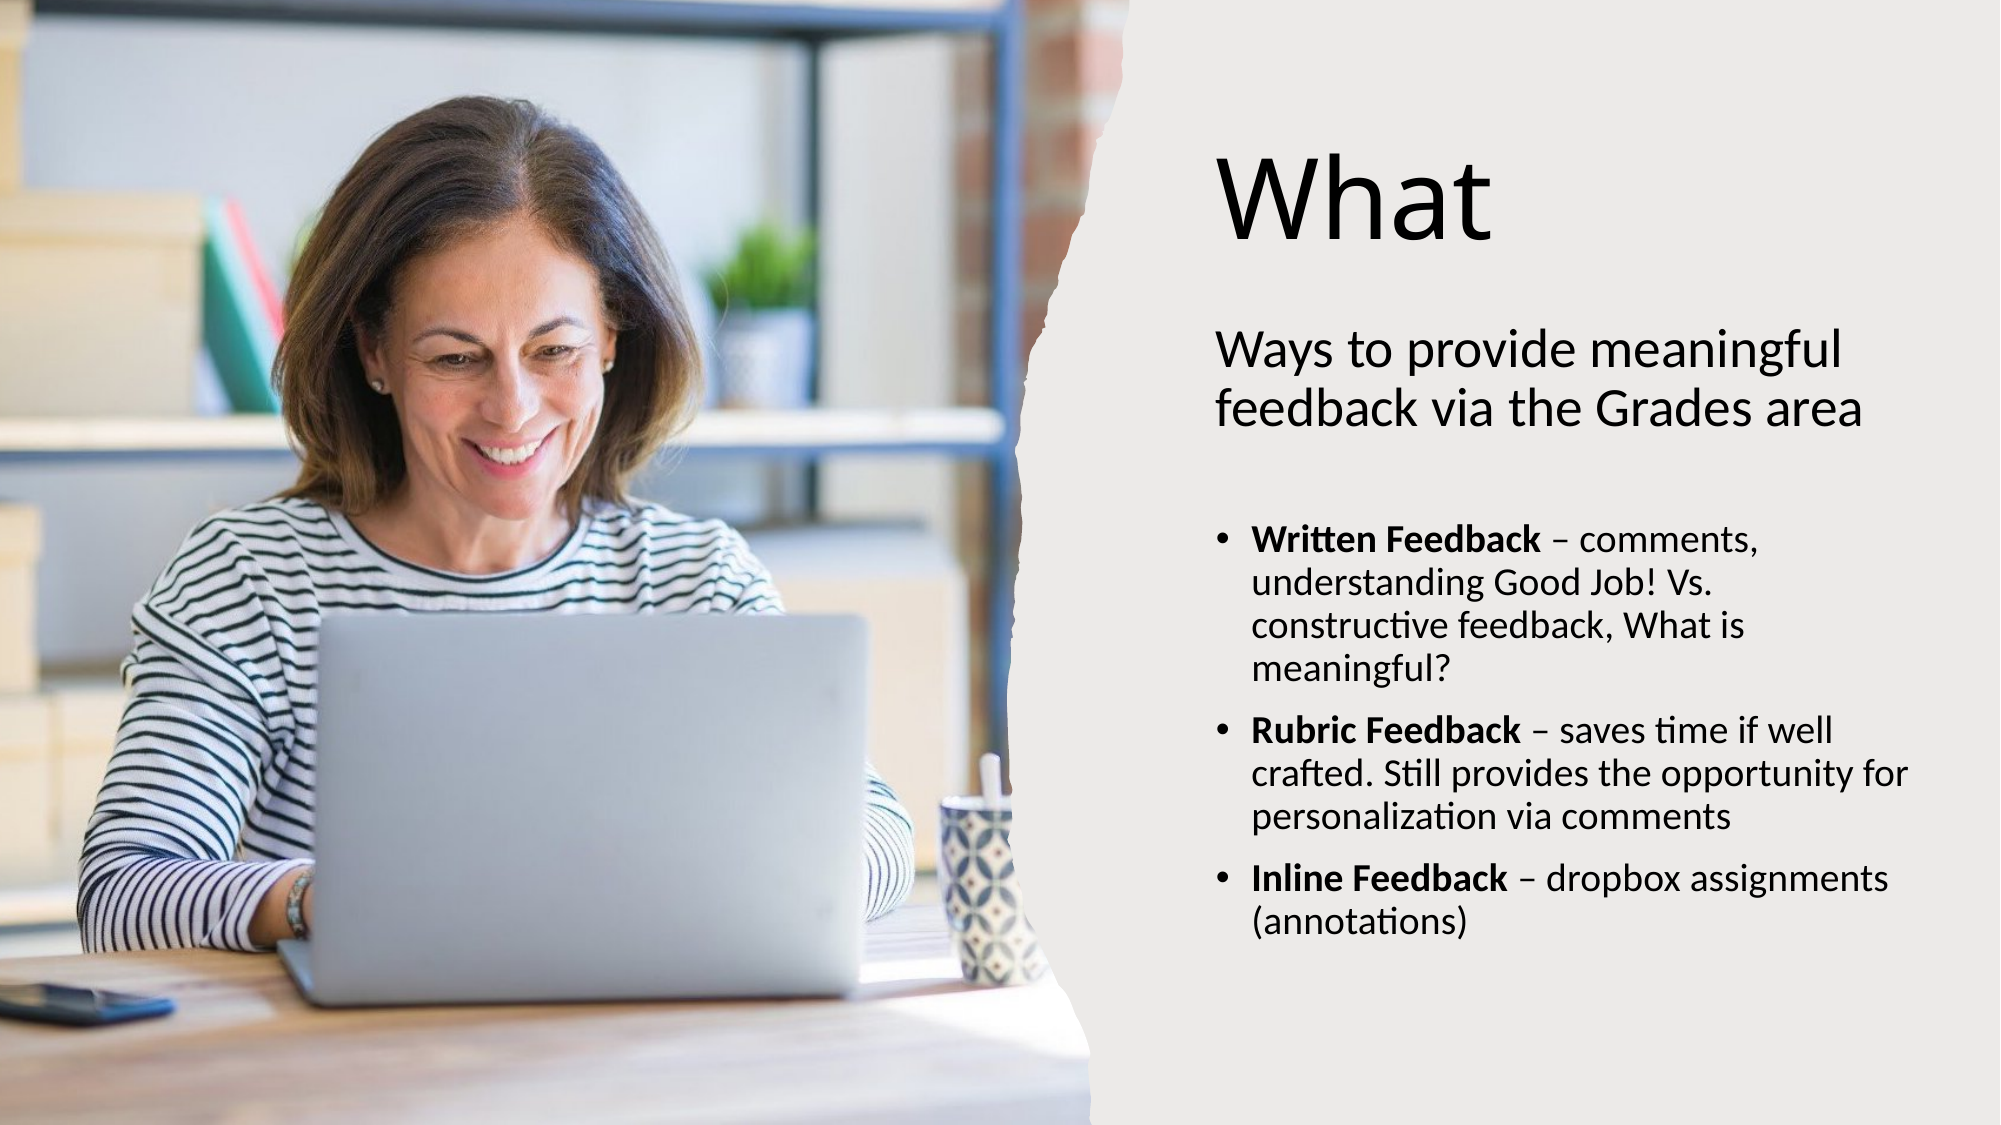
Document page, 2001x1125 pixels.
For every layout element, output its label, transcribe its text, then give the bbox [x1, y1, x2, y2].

text_box [1133, 0, 2000, 1125]
list Ways to provide meaningful feedback via the Grades area Written Feedback – comments, understanding Good Job! Vs. constructive feedback, What is meaningful? Rubric Feedback – saves time if well crafted. Still provides the opportunity for personalization via comments Inline Feedback – dropbox assignments (annotations) [1200, 311, 1930, 954]
title What [1200, 94, 1880, 311]
picture [0, 0, 1133, 1125]
